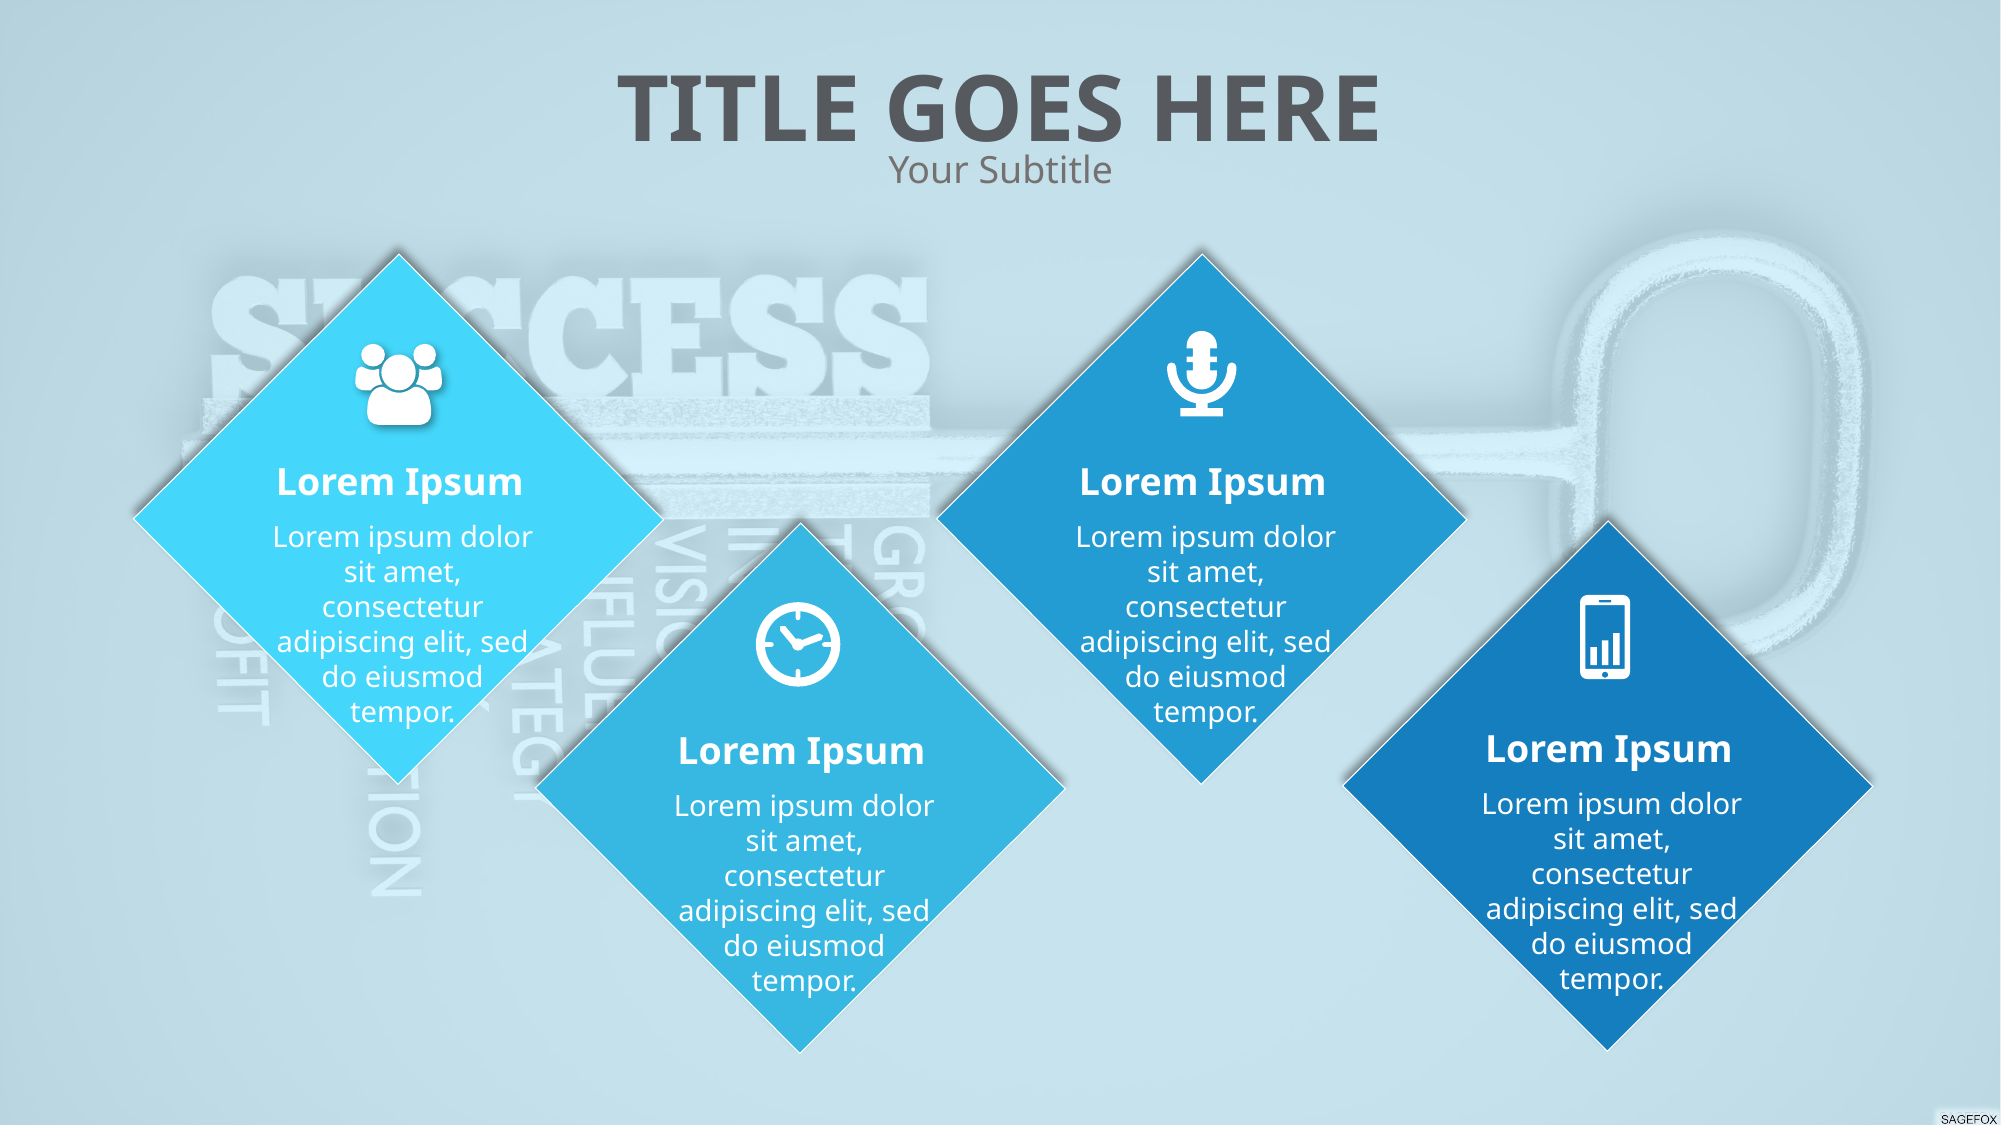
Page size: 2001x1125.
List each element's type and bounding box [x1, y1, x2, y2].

text_box [548, 42, 1452, 199]
text_box [355, 343, 442, 425]
text_box [1052, 450, 1353, 668]
text_box [682, 937, 919, 1055]
text_box [249, 450, 550, 668]
text_box [1458, 717, 1759, 935]
text_box [1580, 594, 1631, 679]
text_box [131, 252, 666, 637]
text_box [280, 668, 517, 786]
text_box [1341, 519, 1875, 903]
text_box [1489, 935, 1726, 1053]
picture [1938, 1114, 1999, 1125]
text_box [651, 719, 952, 937]
text_box [755, 602, 841, 687]
text_box [533, 521, 1067, 906]
text_box [1167, 330, 1237, 417]
text_box [1083, 668, 1320, 786]
text_box [935, 252, 1469, 637]
